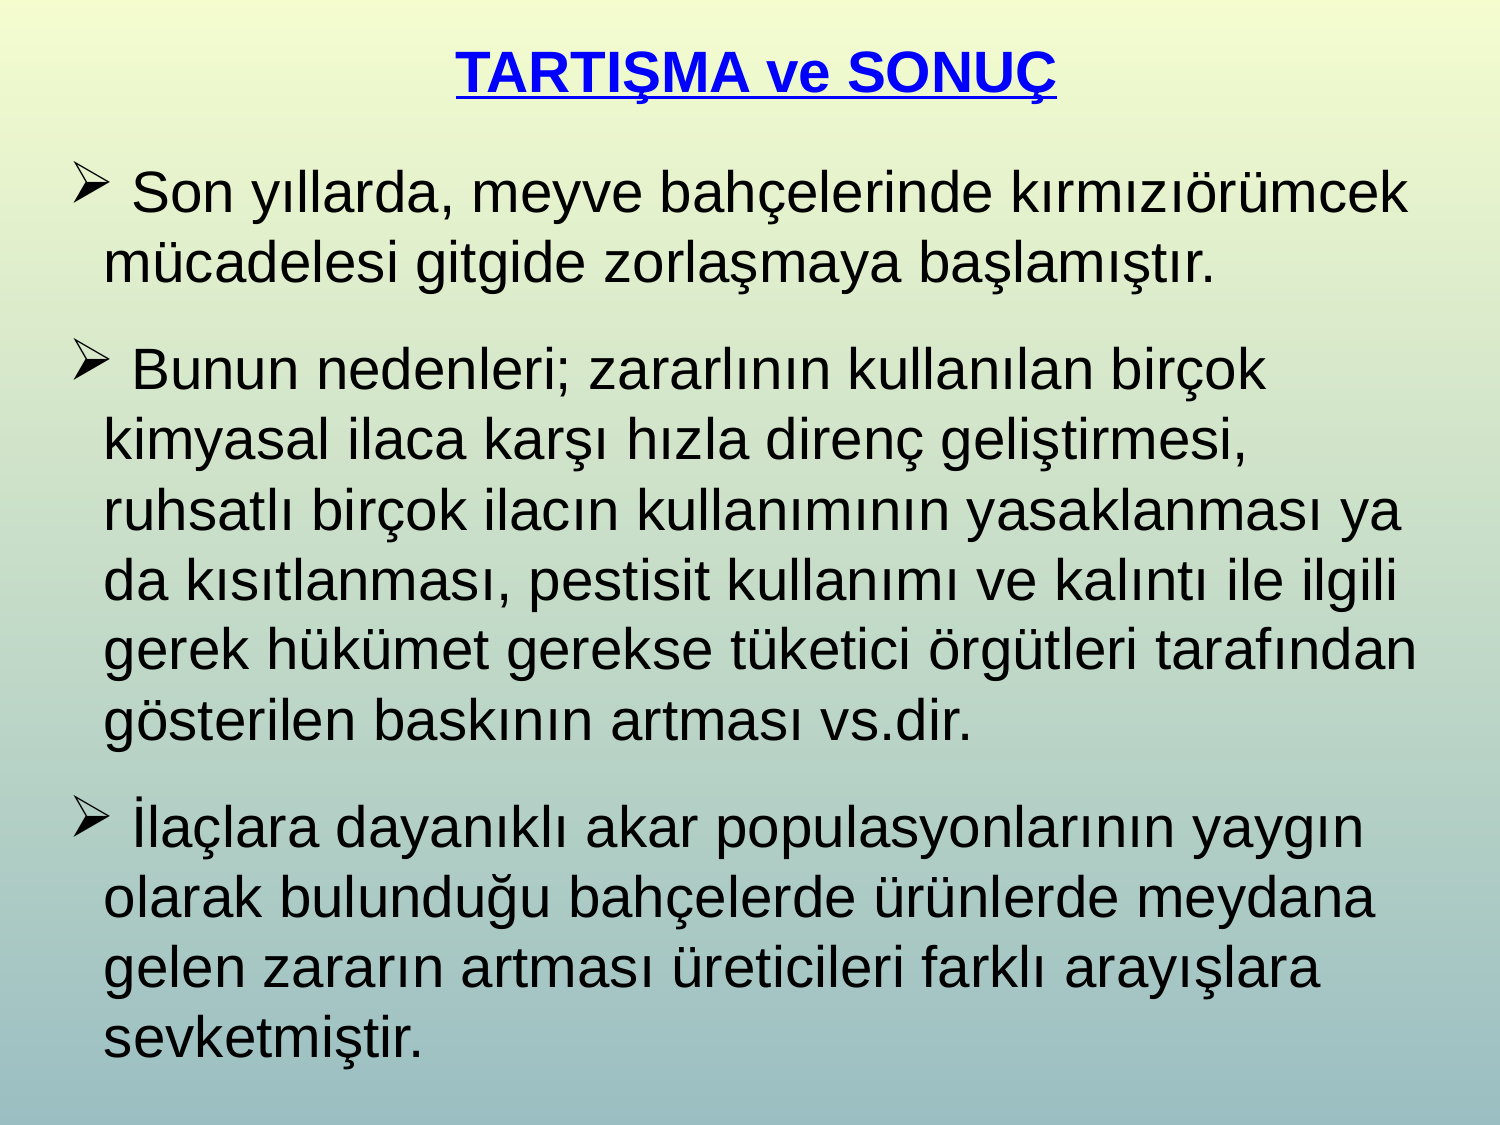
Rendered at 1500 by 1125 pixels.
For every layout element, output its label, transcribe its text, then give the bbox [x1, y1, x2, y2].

text_box TARTIŞMA ve SONUÇ Son yıllarda, meyve bahçelerinde kırmızıörümcek mücadelesi gitgide zorlaşmaya başlamıştır. Bunun nedenleri; zararlının kullanılan birçok kimyasal ilaca karşı hızla direnç geliştirmesi, ruhsatlı birçok ilacın kullanımının yasaklanması ya da kısıtlanması, pestisit kullanımı ve kalıntı ile ilgili gerek hükümet gerekse tüketici örgütleri tarafından gösterilen baskının artması vs.dir. İlaçlara dayanıklı akar populasyonlarının yaygın olarak bulunduğu bahçelerde ürünlerde meydana gelen zararın artması üreticileri farklı arayışlara sevketmiştir. [53, 26, 1460, 1077]
